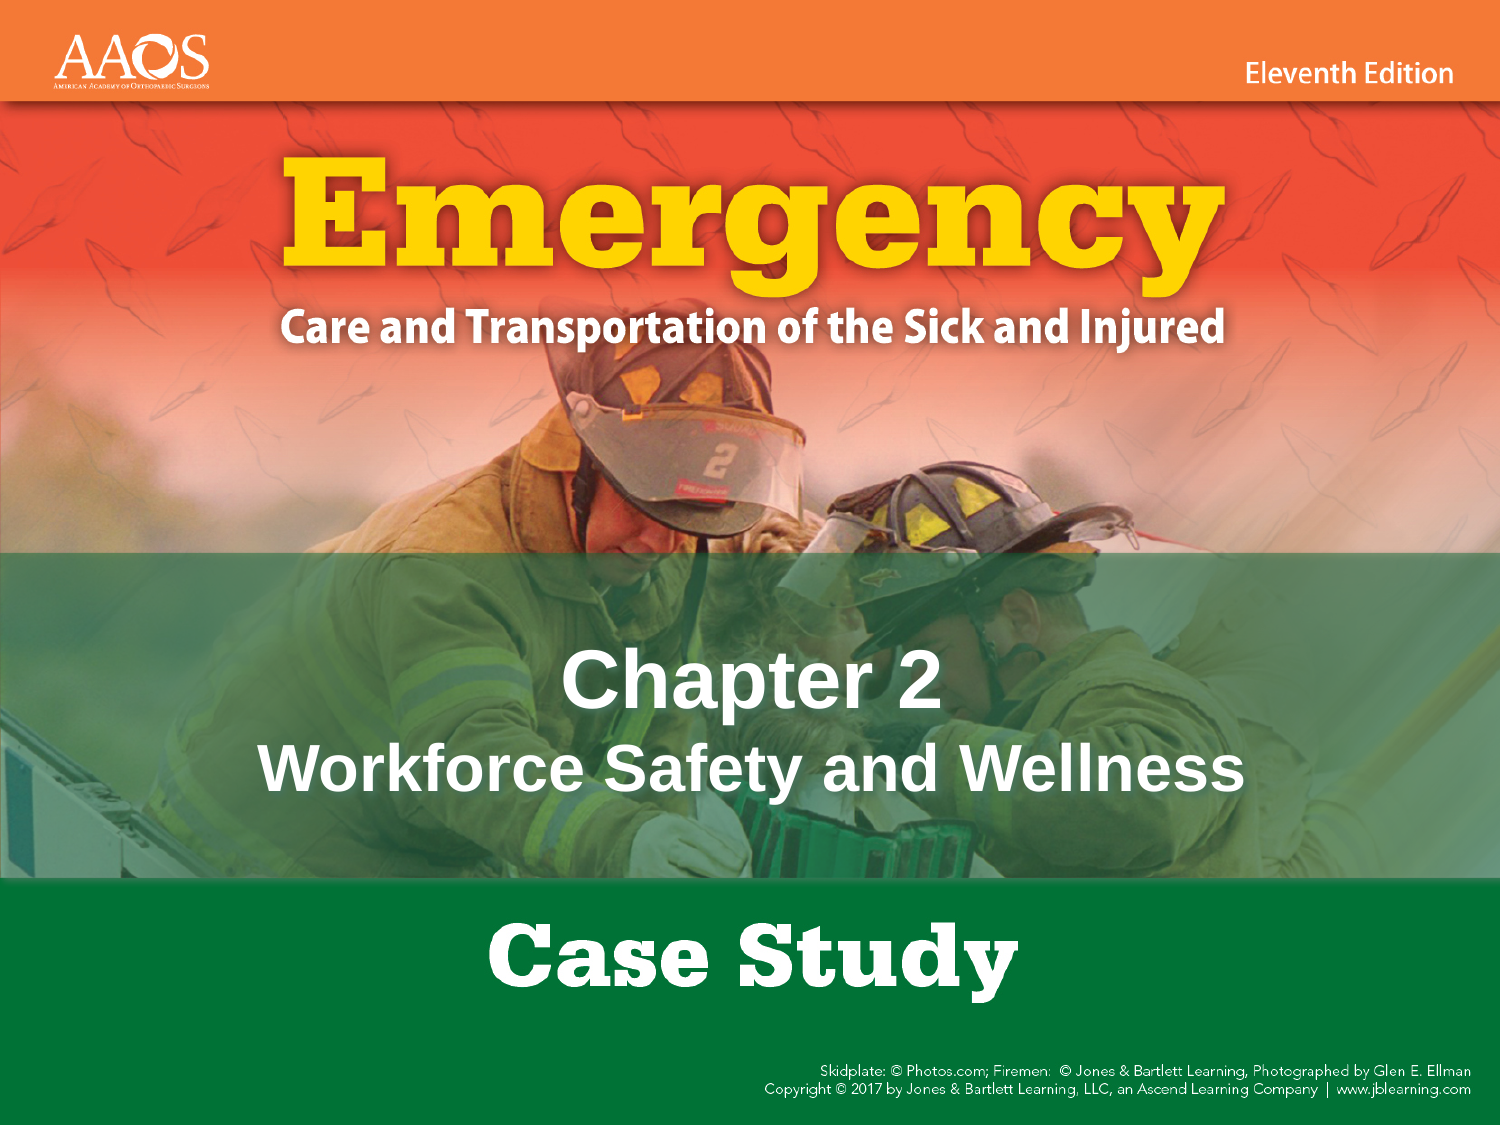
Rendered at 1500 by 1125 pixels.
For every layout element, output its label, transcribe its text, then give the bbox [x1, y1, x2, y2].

picture [0, 882, 1500, 1125]
picture [0, 0, 1500, 552]
text_box Chapter 2 Workforce Safety and Wellness [0, 552, 1500, 878]
